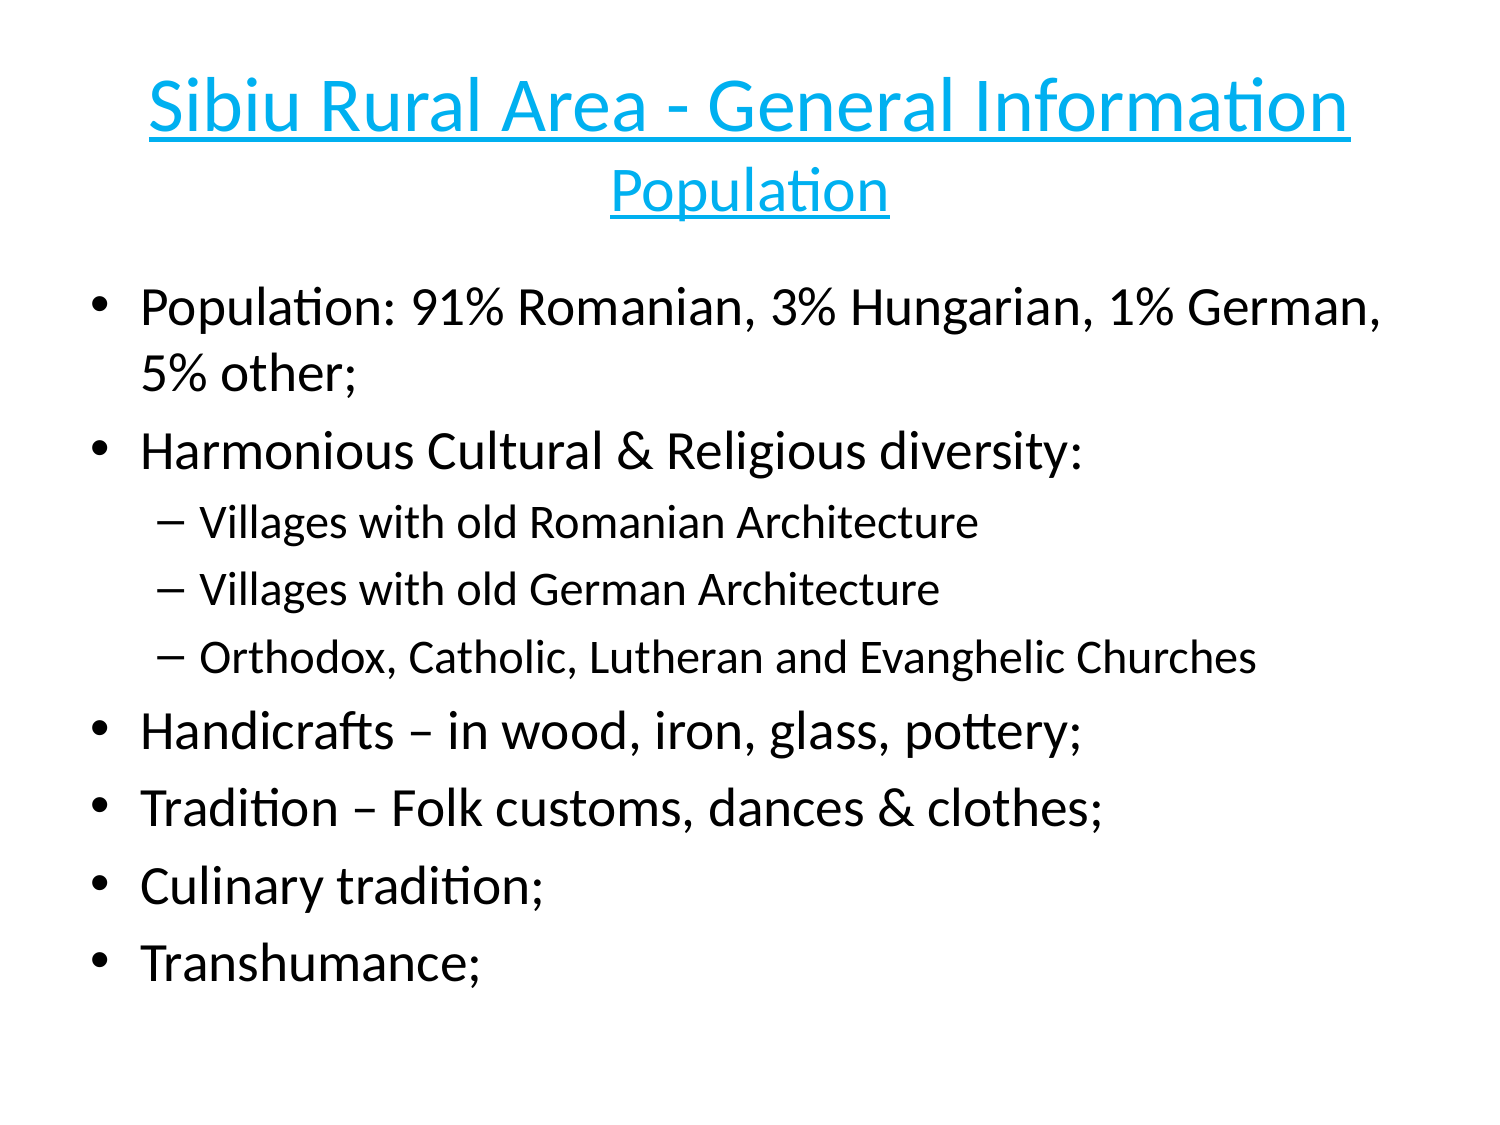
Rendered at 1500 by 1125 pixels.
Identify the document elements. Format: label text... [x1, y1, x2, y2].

title Sibiu Rural Area - General Information Population [74, 44, 1426, 233]
list Population: 91% Romanian, 3% Hungarian, 1% German, 5% other; Harmonious Cultural & Religious diversity: Villages with old Romanian Architecture Villages with old German Architecture Orthodox, Catholic, Lutheran and Evanghelic Churches Handicrafts – in wood, iron, glass, pottery; Tradition – Folk customs, dances & clothes; Culinary tradition; Transhumance; [74, 262, 1426, 1006]
